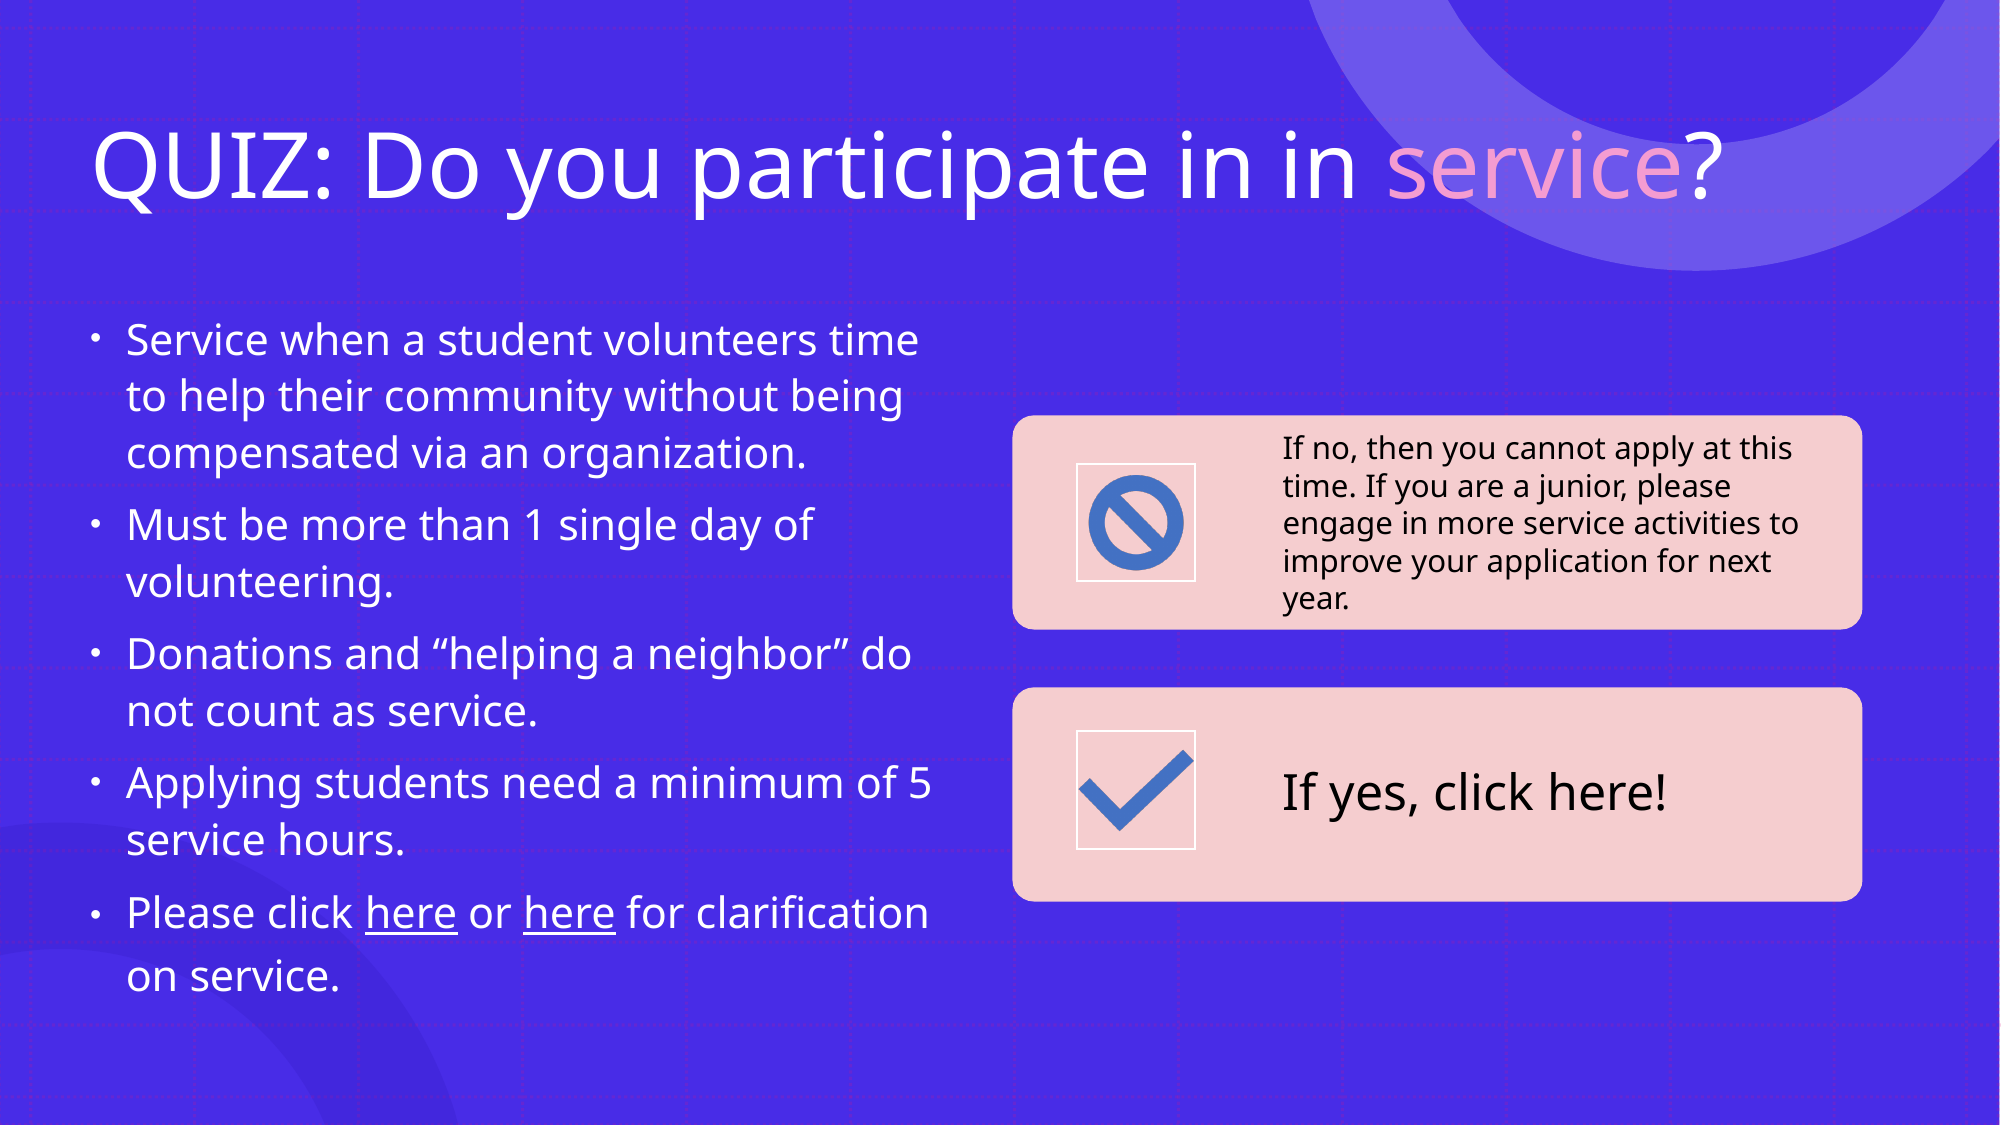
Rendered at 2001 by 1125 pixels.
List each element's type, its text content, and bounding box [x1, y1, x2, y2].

title QUIZ: Do you participate in in service? [75, 59, 1834, 278]
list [1012, 299, 1863, 1014]
list Service when a student volunteers time to help their community without being compensated via an organization. Must be more than 1 single day of volunteering. Donations and “helping a neighbor” do not count as service. Applying students need a minimum of 5 service hours. Please click here or here for clarification on service. [75, 299, 988, 1014]
